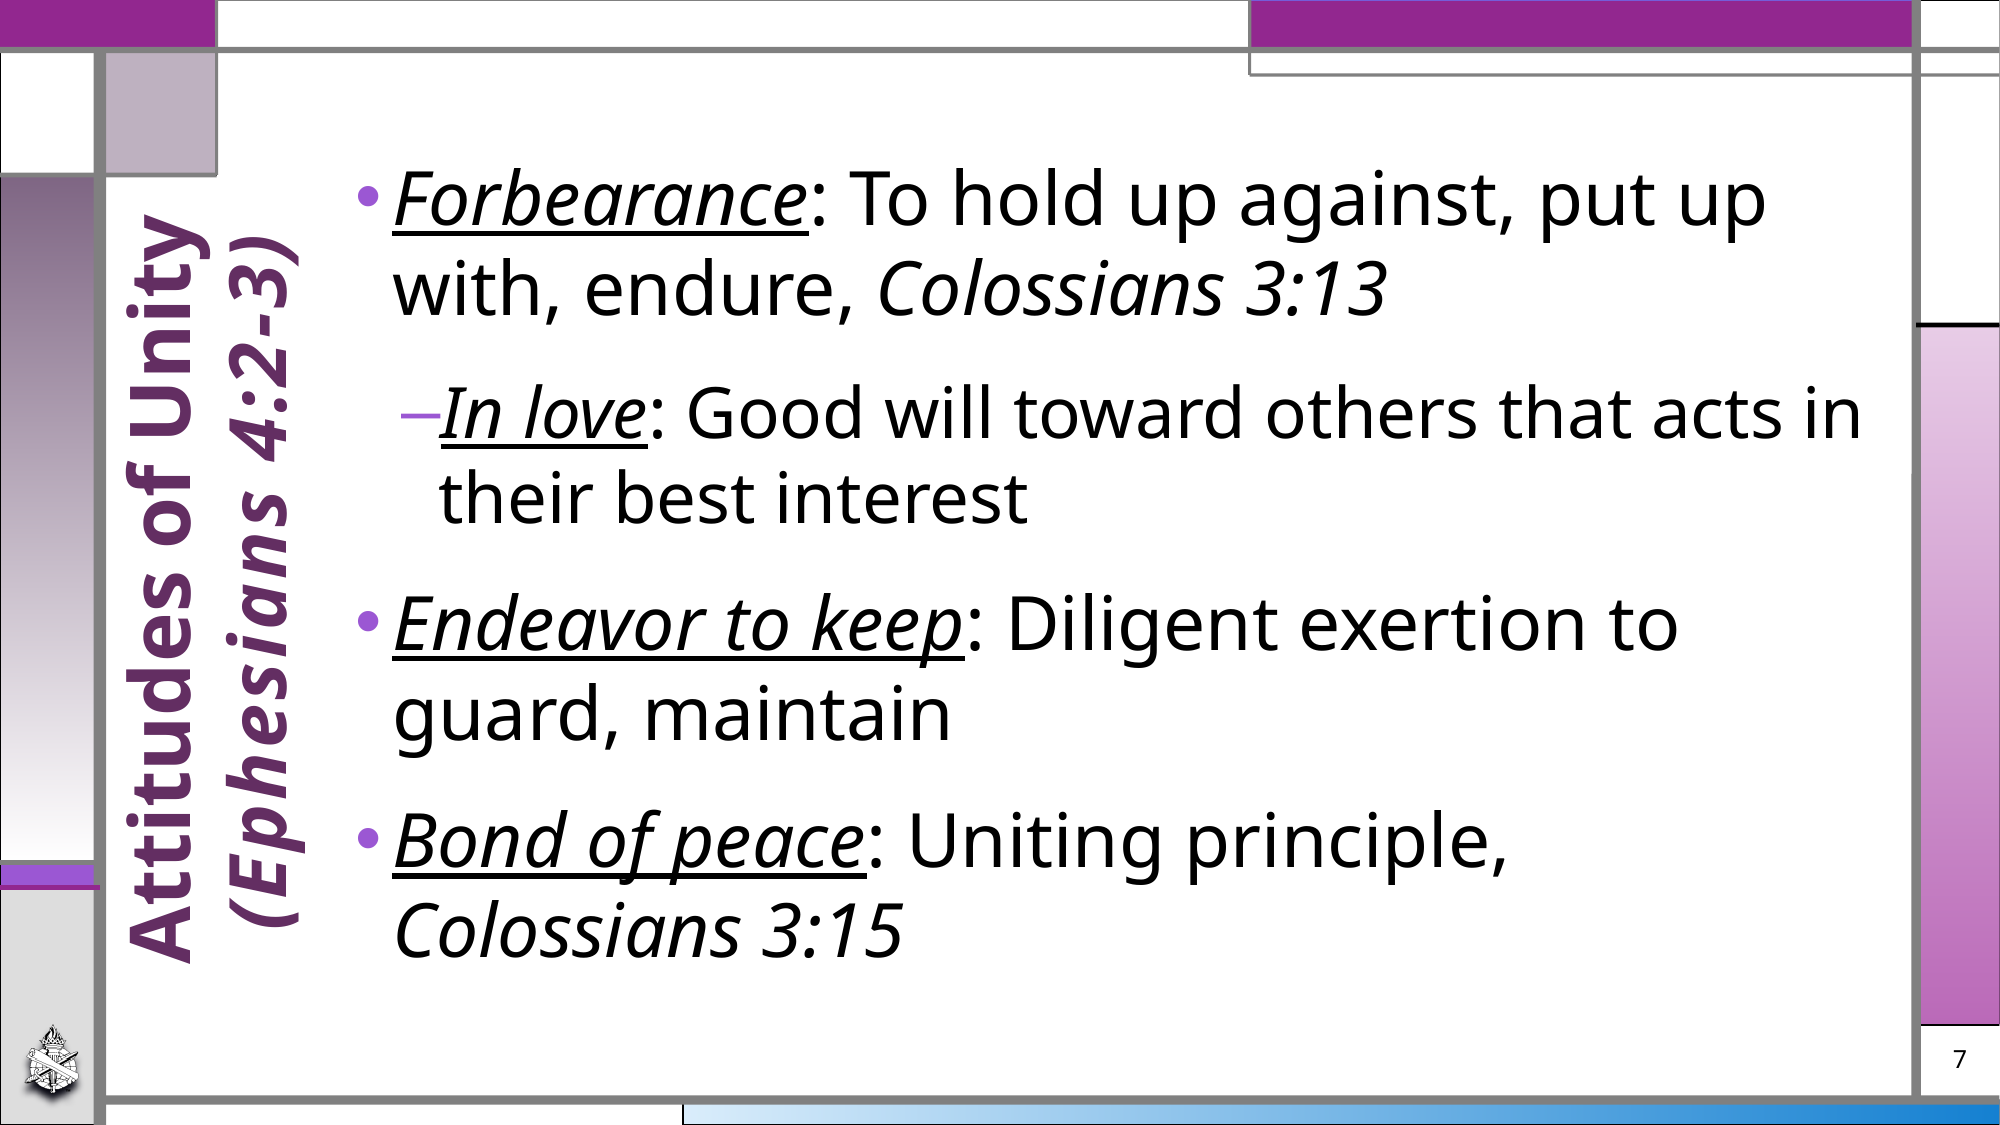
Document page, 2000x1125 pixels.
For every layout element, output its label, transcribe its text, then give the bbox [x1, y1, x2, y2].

list Forbearance: To hold up against, put up with, endure, Colossians 3:13 In love: Good will toward others that acts in their best interest Endeavor to keep: Diligent exertion to guard, maintain Bond of peace: Uniting principle, Colossians 3:15 [340, 142, 1900, 983]
picture [24, 1024, 79, 1096]
slide_number 7 [1899, 1035, 1983, 1085]
title Attitudes of Unity [99, 182, 216, 980]
text_box (Ephesians 4:2-3) [199, 189, 310, 975]
